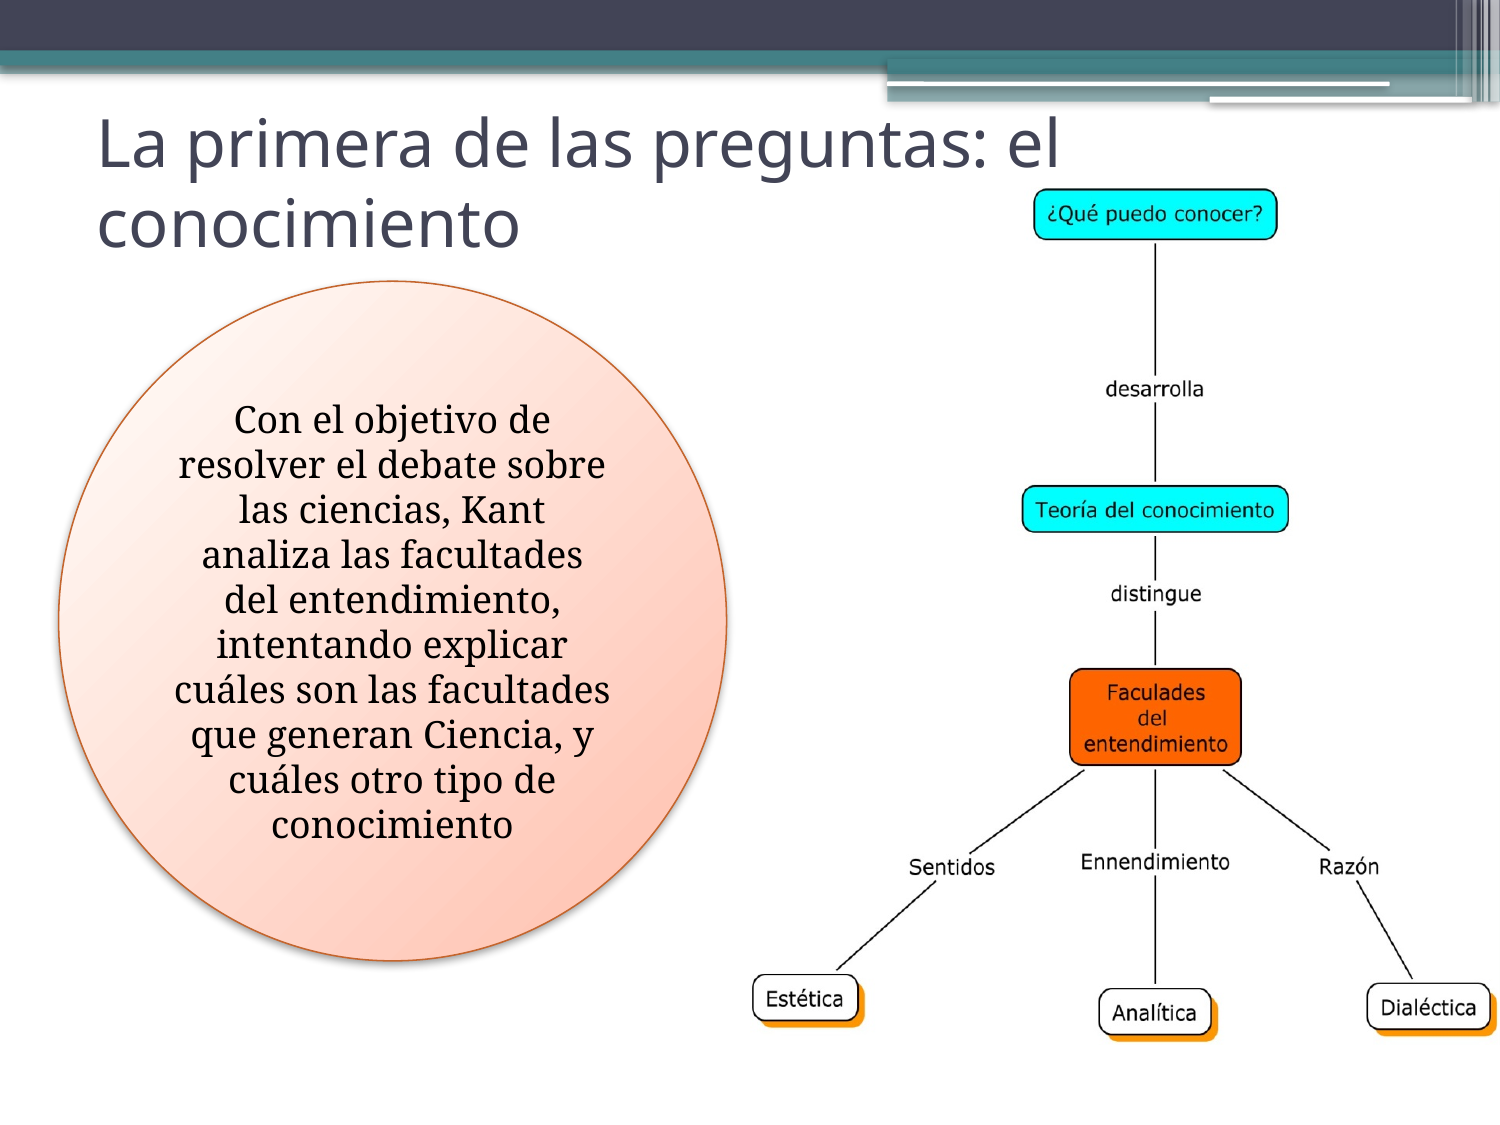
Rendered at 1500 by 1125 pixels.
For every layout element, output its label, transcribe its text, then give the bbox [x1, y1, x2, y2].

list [749, 187, 1500, 1046]
text_box Con el objetivo de resolver el debate sobre las ciencias, Kant analiza las facultades del entendimiento, intentando explicar cuáles son las facultades que generan Ciencia, y cuáles otro tipo de conocimiento [57, 280, 728, 962]
title La primera de las preguntas: el conocimiento [82, 93, 1432, 269]
